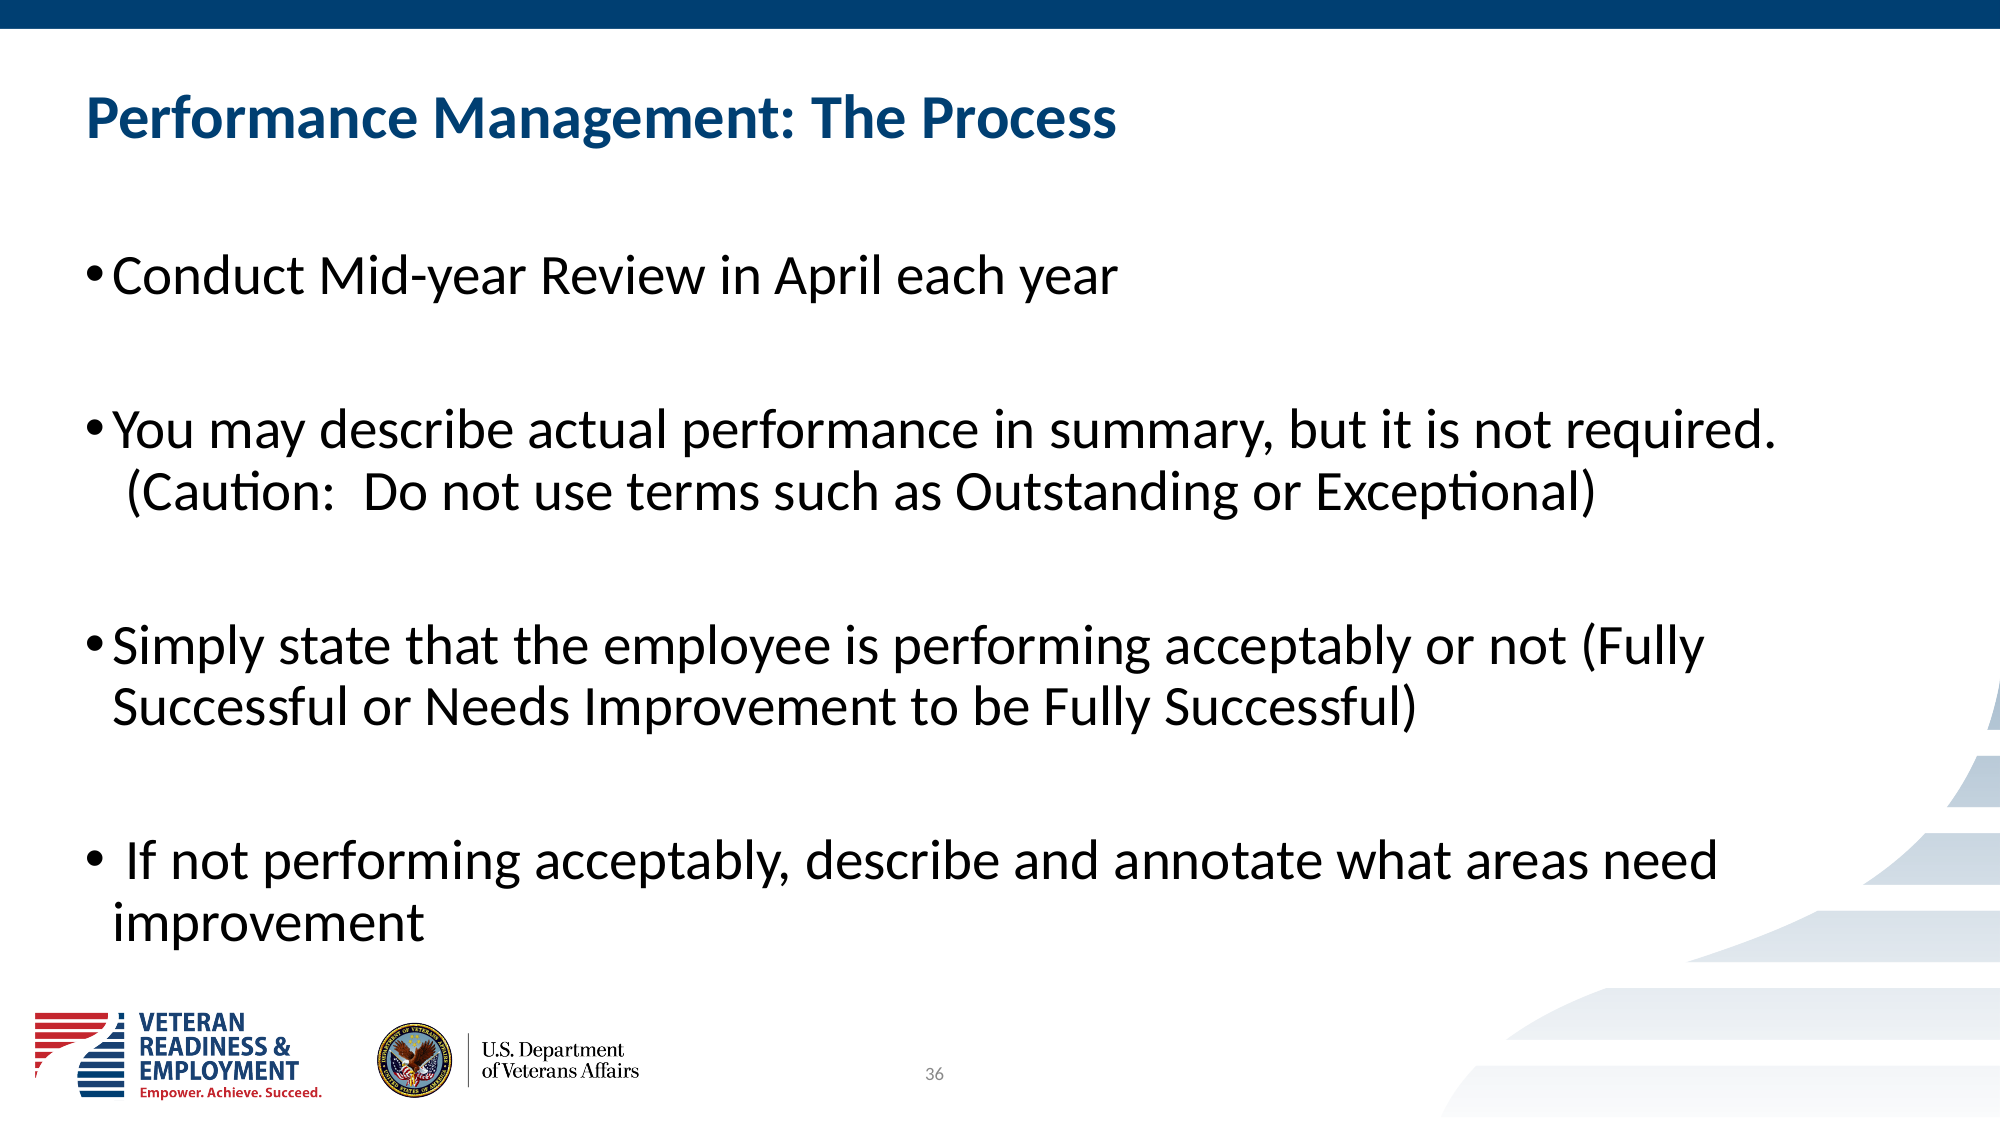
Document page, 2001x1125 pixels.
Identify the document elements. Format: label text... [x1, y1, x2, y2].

slide_number 36 [878, 1042, 992, 1103]
title Performance Management: The Process [69, 54, 1665, 183]
list Conduct Mid-year Review in April each year You may describe actual performance in summary, but it is not required. (Caution: Do not use terms such as Outstanding or Exceptional) Simply state that the employee is performing acceptably or not (Fully Successful or Needs Improvement to be Fully Successful) If not performing acceptably, describe and annotate what areas need improvement [69, 238, 1795, 1021]
picture [0, 0, 2000, 1125]
